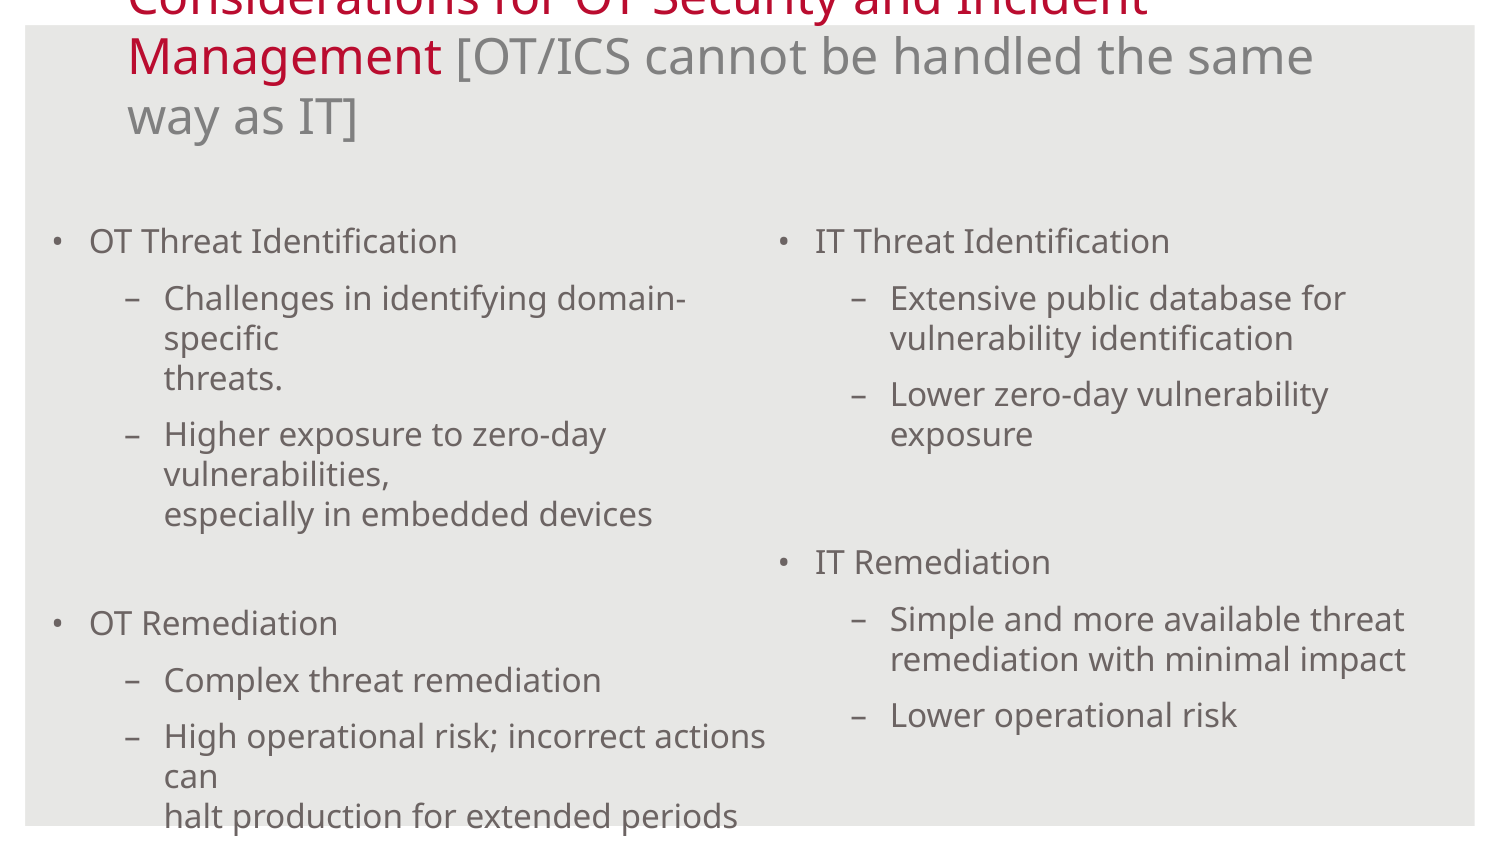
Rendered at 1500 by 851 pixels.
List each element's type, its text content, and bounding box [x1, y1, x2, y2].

list IT Threat Identification Extensive public database for vulnerability identification Lower zero-day vulnerability exposure IT Remediation Simple and more available threat remediation with minimal impact Lower operational risk [762, 212, 1464, 738]
title Considerations for OT Security and Incident Management [OT/ICS cannot be handled the same way as IT] [112, 15, 1388, 152]
list OT Threat Identification Challenges in identifying domain-specific threats. Higher exposure to zero-day vulnerabilities, especially in embedded devices OT Remediation Complex threat remediation High operational risk; incorrect actions can halt production for extended periods [36, 212, 762, 738]
